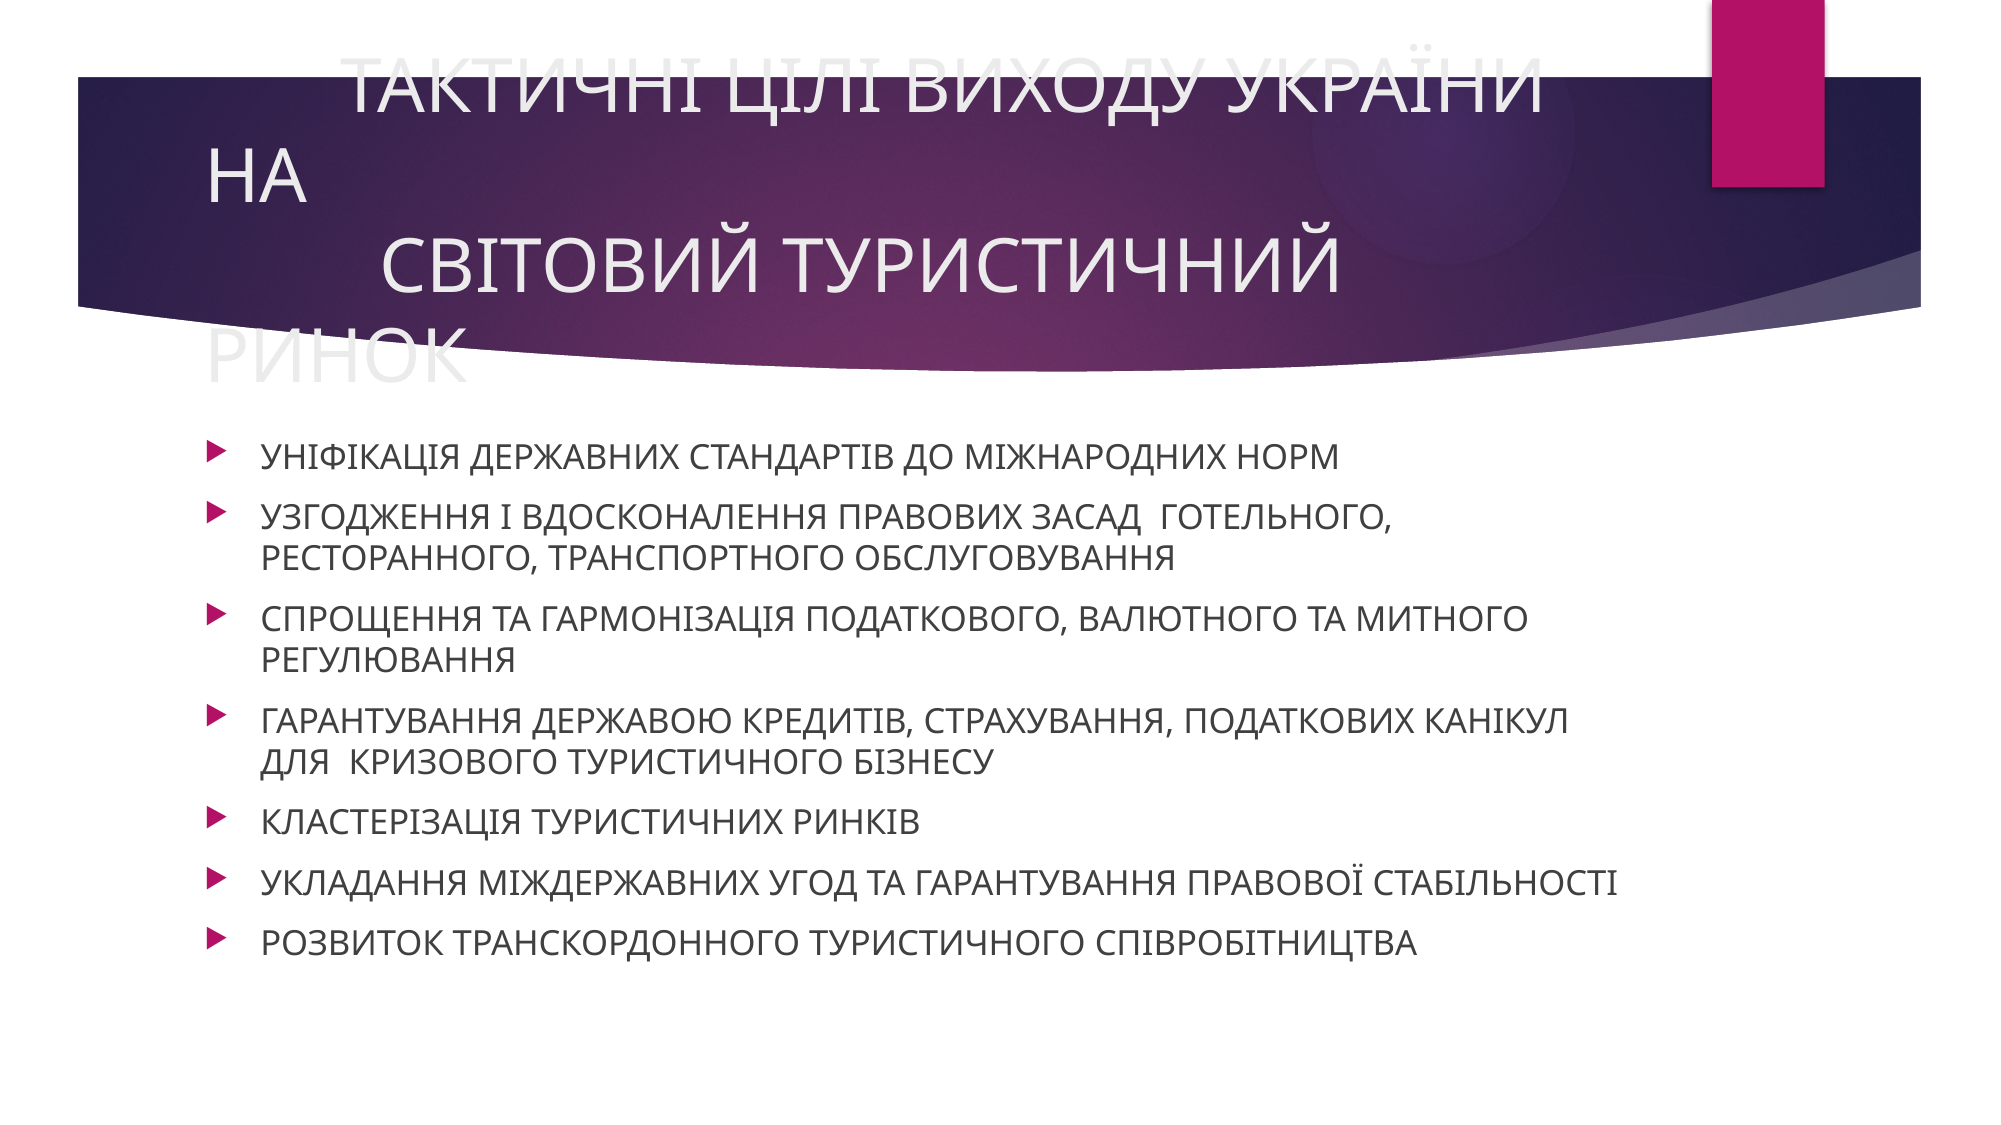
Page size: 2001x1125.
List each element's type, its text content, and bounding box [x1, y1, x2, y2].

list УНІФІКАЦІЯ ДЕРЖАВНИХ СТАНДАРТІВ ДО МІЖНАРОДНИХ НОРМ УЗГОДЖЕННЯ І ВДОСКОНАЛЕННЯ ПРАВОВИХ ЗАСАД ГОТЕЛЬНОГО, РЕСТОРАННОГО, ТРАНСПОРТНОГО ОБСЛУГОВУВАННЯ СПРОЩЕННЯ ТА ГАРМОНІЗАЦІЯ ПОДАТКОВОГО, ВАЛЮТНОГО ТА МИТНОГО РЕГУЛЮВАННЯ ГАРАНТУВАННЯ ДЕРЖАВОЮ КРЕДИТІВ, СТРАХУВАННЯ, ПОДАТКОВИХ КАНІКУЛ ДЛЯ КРИЗОВОГО ТУРИСТИЧНОГО БІЗНЕСУ КЛАСТЕРІЗАЦІЯ ТУРИСТИЧНИХ РИНКІВ УКЛАДАННЯ МІЖДЕРЖАВНИХ УГОД ТА ГАРАНТУВАННЯ ПРАВОВОЇ СТАБІЛЬНОСТІ РОЗВИТОК ТРАНСКОРДОННОГО ТУРИСТИЧНОГО СПІВРОБІТНИЦТВА [189, 427, 1638, 988]
title ТАКТИЧНІ ЦІЛІ ВИХОДУ УКРАЇНИ НА СВІТОВИЙ ТУРИСТИЧНИЙ РИНОК [189, 159, 1627, 276]
